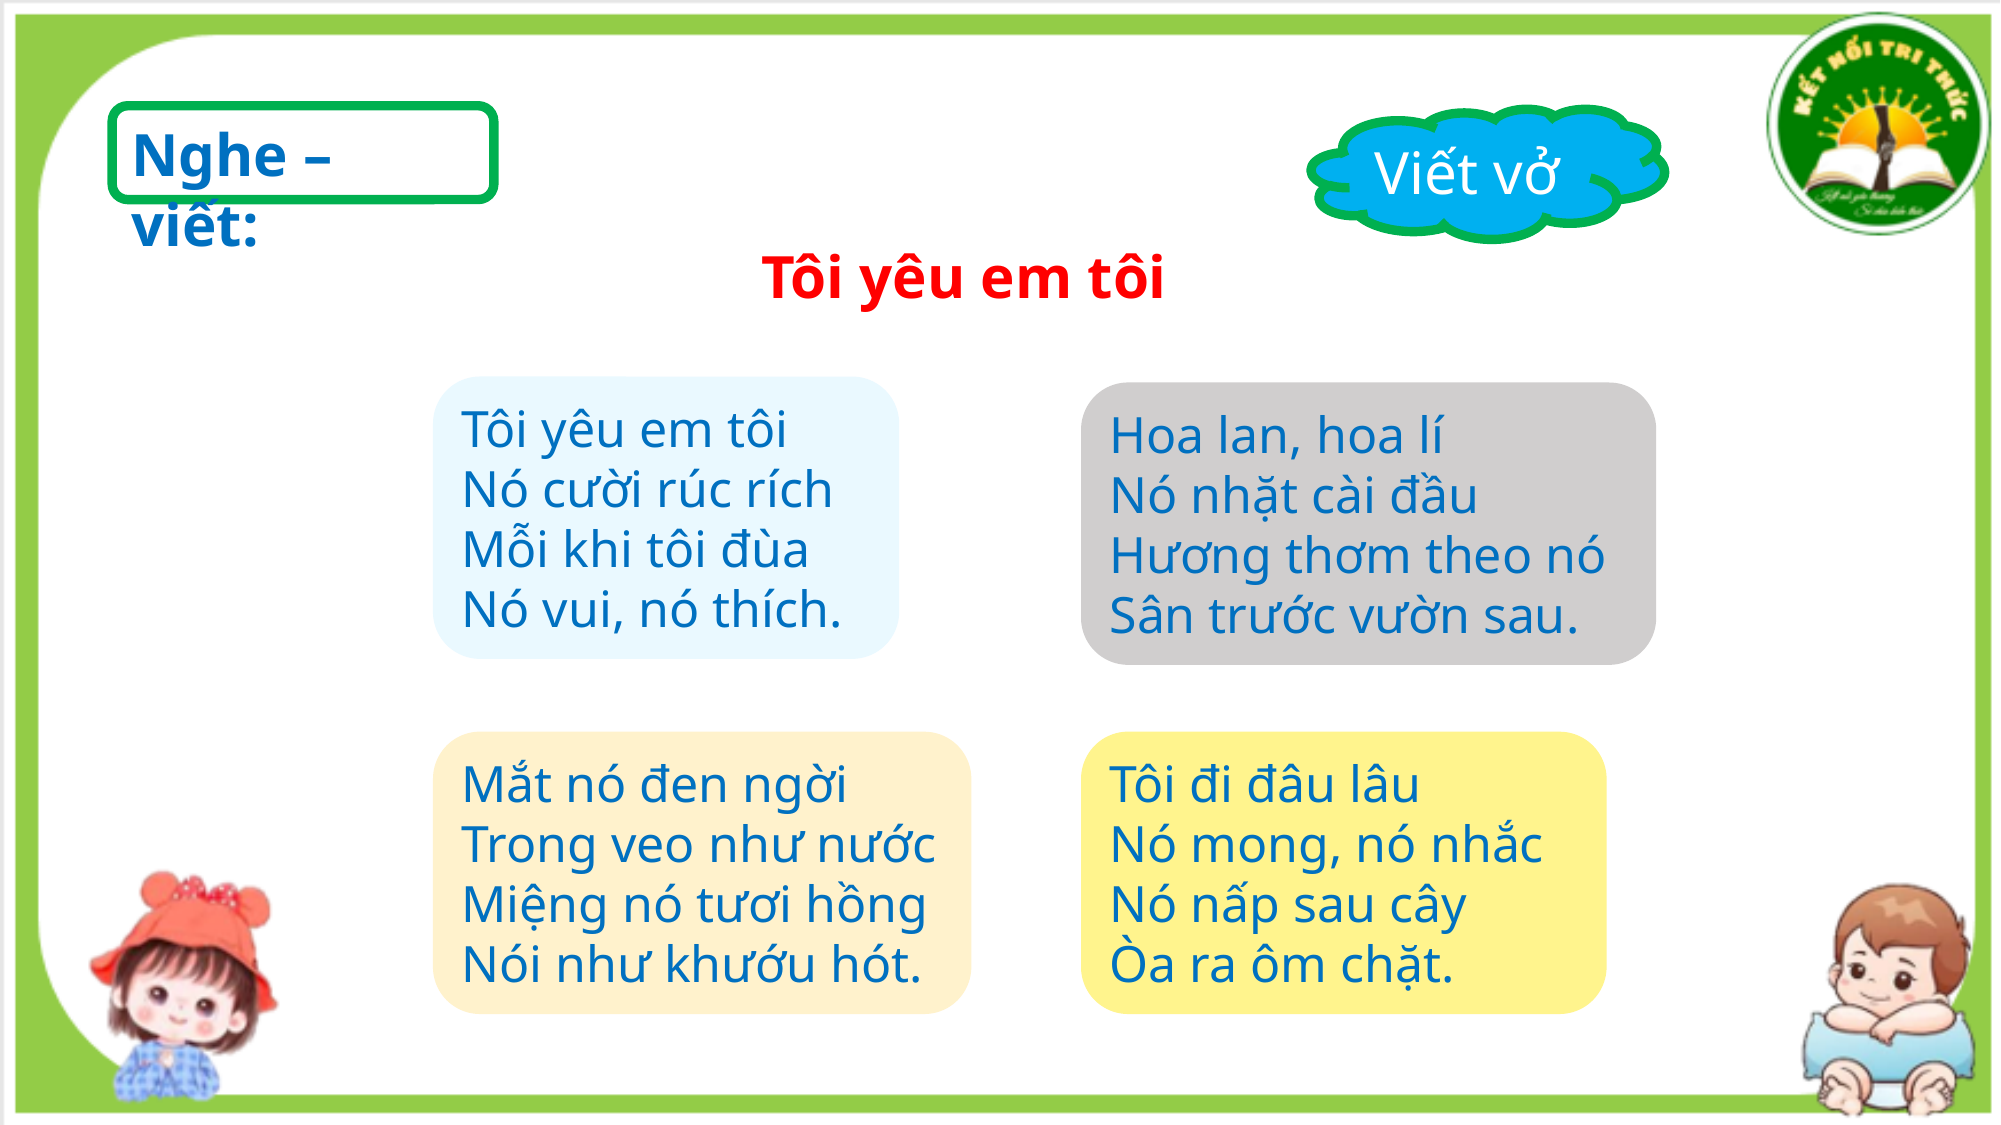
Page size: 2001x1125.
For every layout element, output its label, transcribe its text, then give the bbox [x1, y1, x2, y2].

text_box Mắt nó đen ngời Trong veo như nước Miệng nó tươi hồng Nói như khướu hót. [432, 731, 972, 1015]
text_box Tôi yêu em tôi Nó cười rúc rích Mỗi khi tôi đùa Nó vui, nó thích. [432, 376, 900, 659]
text_box Tôi đi đâu lâu Nó mong, nó nhắc Nó nấp sau cây Òa ra ôm chặt. [1081, 731, 1607, 1015]
text_box Hoa lan, hoa lí Nó nhặt cài đầu Hương thơm theo nó Sân trước vườn sau. [1081, 382, 1657, 665]
text_box Viết vở [1310, 109, 1665, 240]
text_box Tôi yêu em tôi [761, 239, 1207, 310]
picture [0, 0, 2001, 1125]
text_box Nghe – viết: [112, 105, 494, 200]
